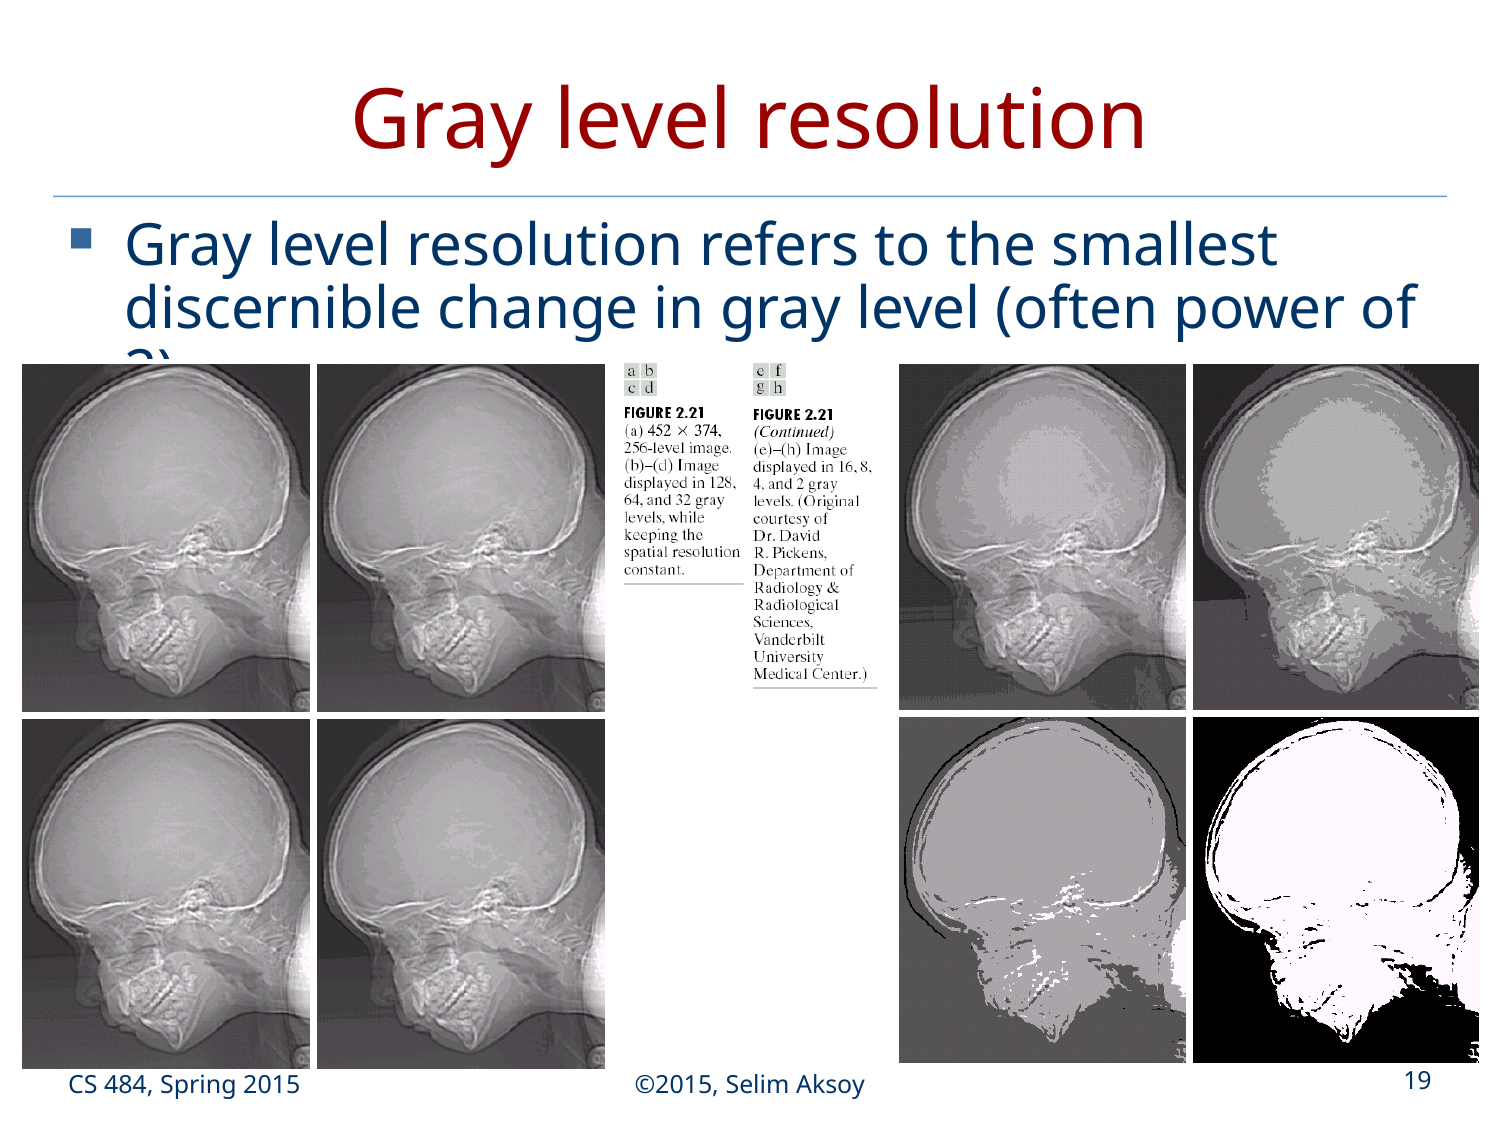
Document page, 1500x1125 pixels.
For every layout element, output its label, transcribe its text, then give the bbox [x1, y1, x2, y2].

list Gray level resolution refers to the smallest discernible change in gray level (often power of 2). [53, 208, 1459, 350]
title Gray level resolution [53, 31, 1447, 173]
slide_number CS 484, Spring 2015 [52, 1080, 366, 1107]
footer ©2015, Selim Aksoy [511, 1075, 988, 1107]
picture [17, 359, 1483, 1071]
slide_number 19 [1134, 1075, 1448, 1107]
